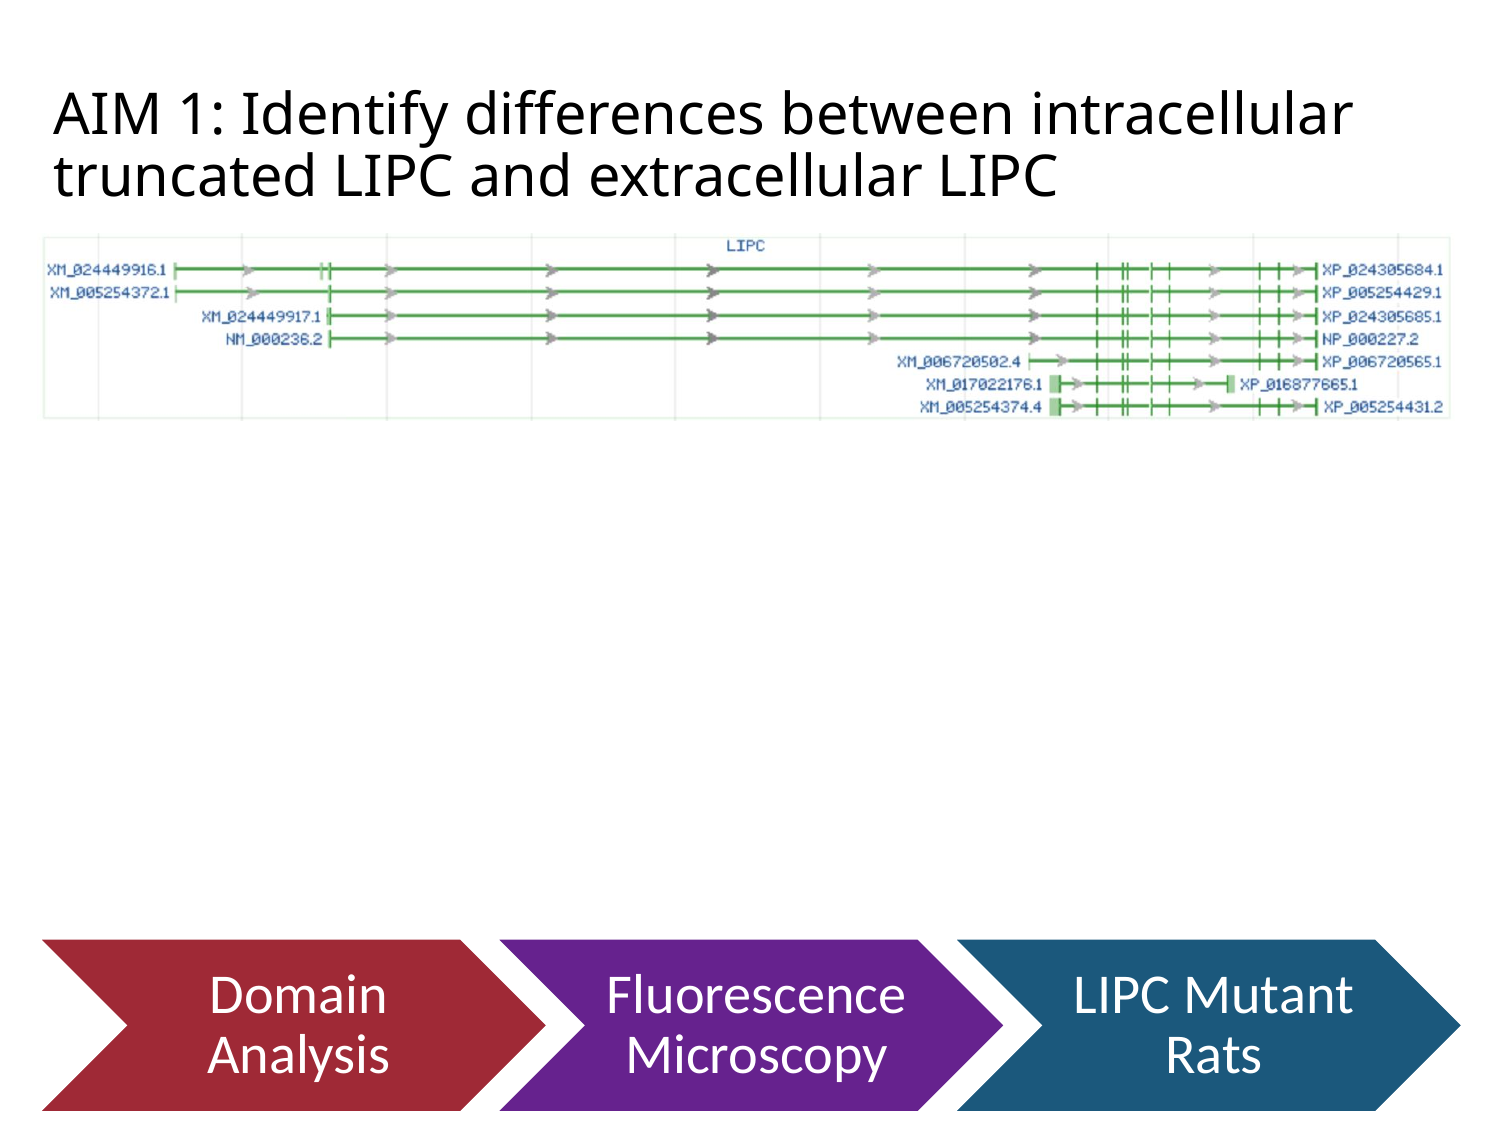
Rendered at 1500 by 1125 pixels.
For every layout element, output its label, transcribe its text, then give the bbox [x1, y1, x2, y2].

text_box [38, 938, 1463, 1113]
title AIM 1: Identify differences between intracellular truncated LIPC and extracellular LIPC [38, 59, 1463, 233]
picture [37, 233, 1463, 421]
